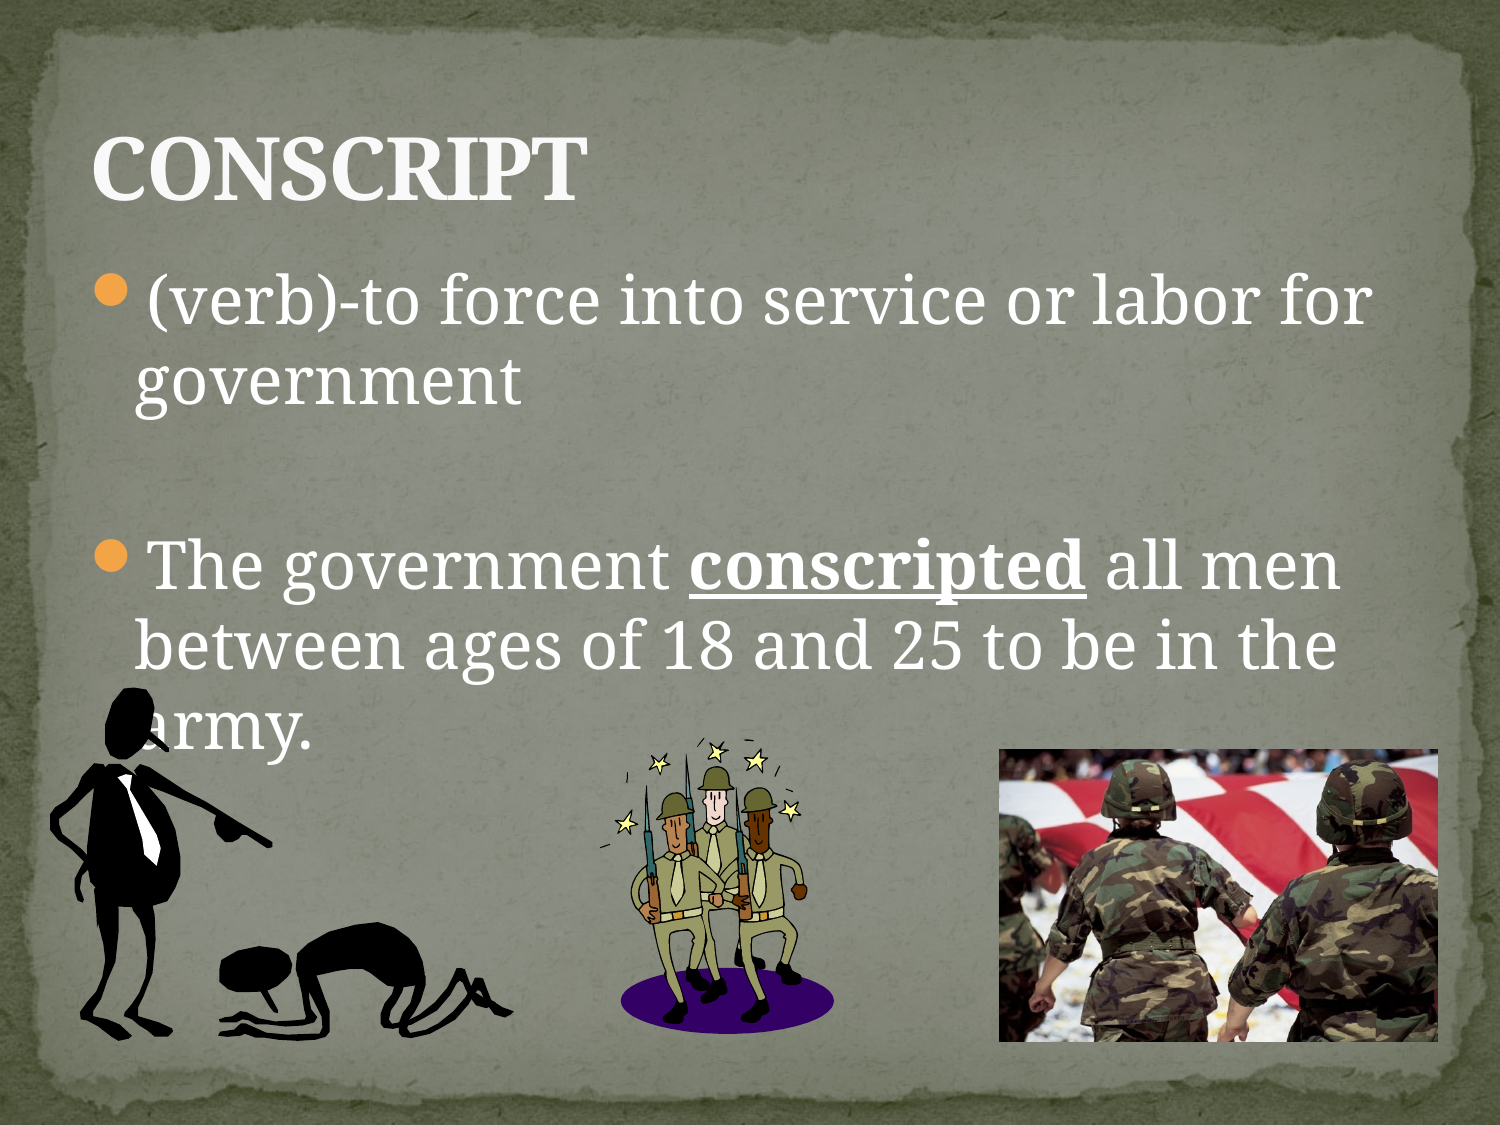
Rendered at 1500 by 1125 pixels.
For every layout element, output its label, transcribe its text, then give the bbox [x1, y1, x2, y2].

list (verb)-to force into service or labor for government The government conscripted all men between ages of 18 and 25 to be in the army. [75, 249, 1425, 1000]
picture [600, 737, 833, 1033]
picture [999, 749, 1438, 1042]
title CONSCRIPT [74, 24, 1425, 225]
picture [50, 687, 514, 1041]
